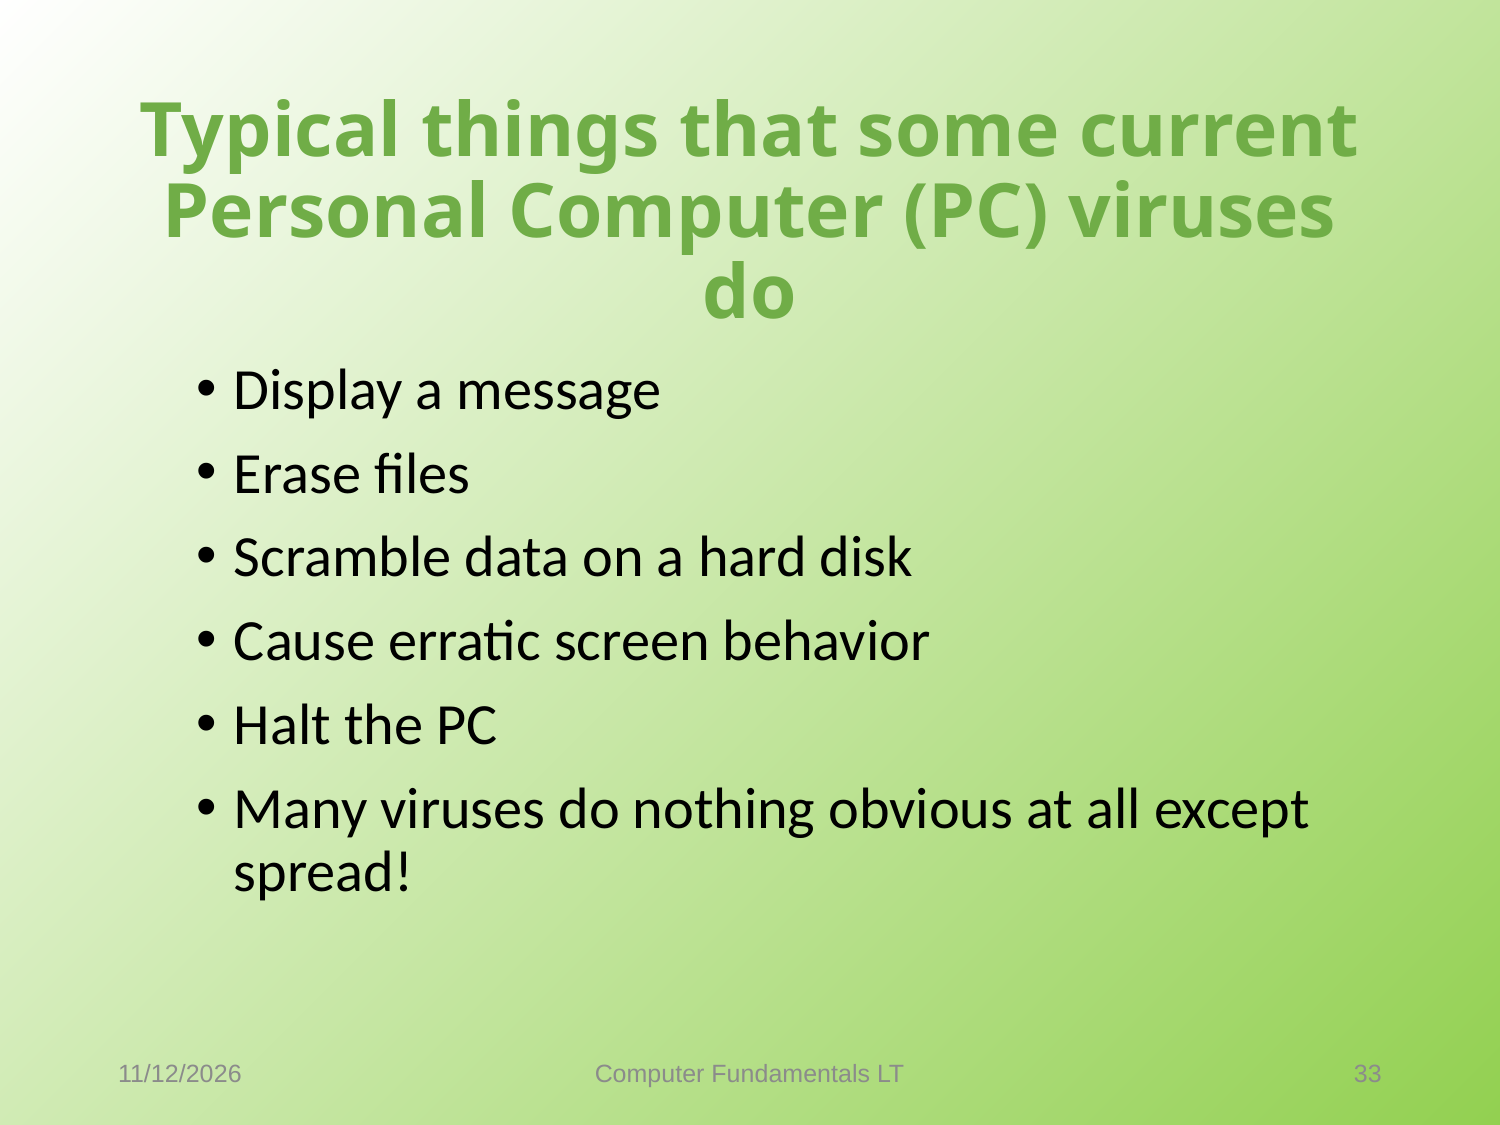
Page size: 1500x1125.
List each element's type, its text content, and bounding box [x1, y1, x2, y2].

footer Computer Fundamentals LT [496, 1042, 1004, 1103]
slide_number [103, 1042, 441, 1103]
list Display a message Erase files Scramble data on a hard disk Cause erratic screen behavior Halt the PC Many viruses do nothing obvious at all except spread! [181, 351, 1397, 1014]
slide_number 33 [1059, 1042, 1397, 1103]
title Typical things that some current Personal Computer (PC) viruses do [103, 104, 1397, 323]
